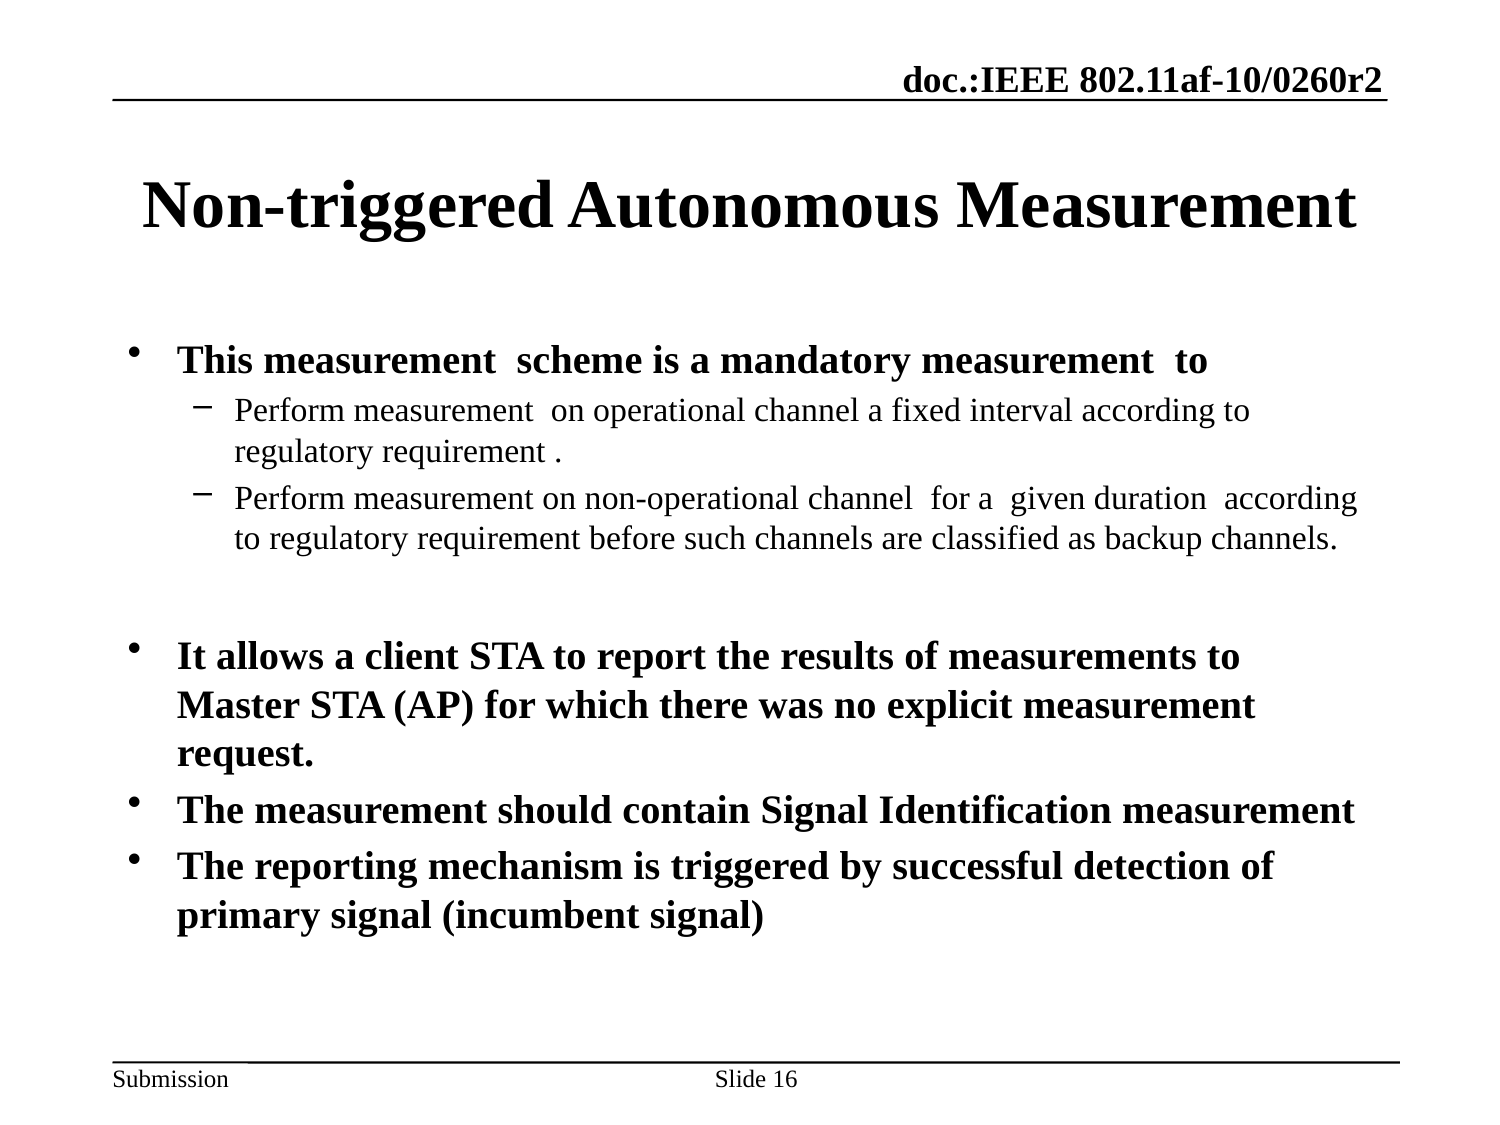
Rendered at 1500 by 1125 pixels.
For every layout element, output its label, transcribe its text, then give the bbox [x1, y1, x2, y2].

list This measurement scheme is a mandatory measurement to Perform measurement on operational channel a fixed interval according to regulatory requirement . Perform measurement on non-operational channel for a given duration according to regulatory requirement before such channels are classified as backup channels. It allows a client STA to report the results of measurements to Master STA (AP) for which there was no explicit measurement request. The measurement should contain Signal Identification measurement The reporting mechanism is triggered by successful detection of primary signal (incumbent signal) [112, 324, 1388, 1001]
slide_number 16 [712, 1061, 800, 1093]
title Non-triggered Autonomous Measurement [112, 112, 1388, 288]
